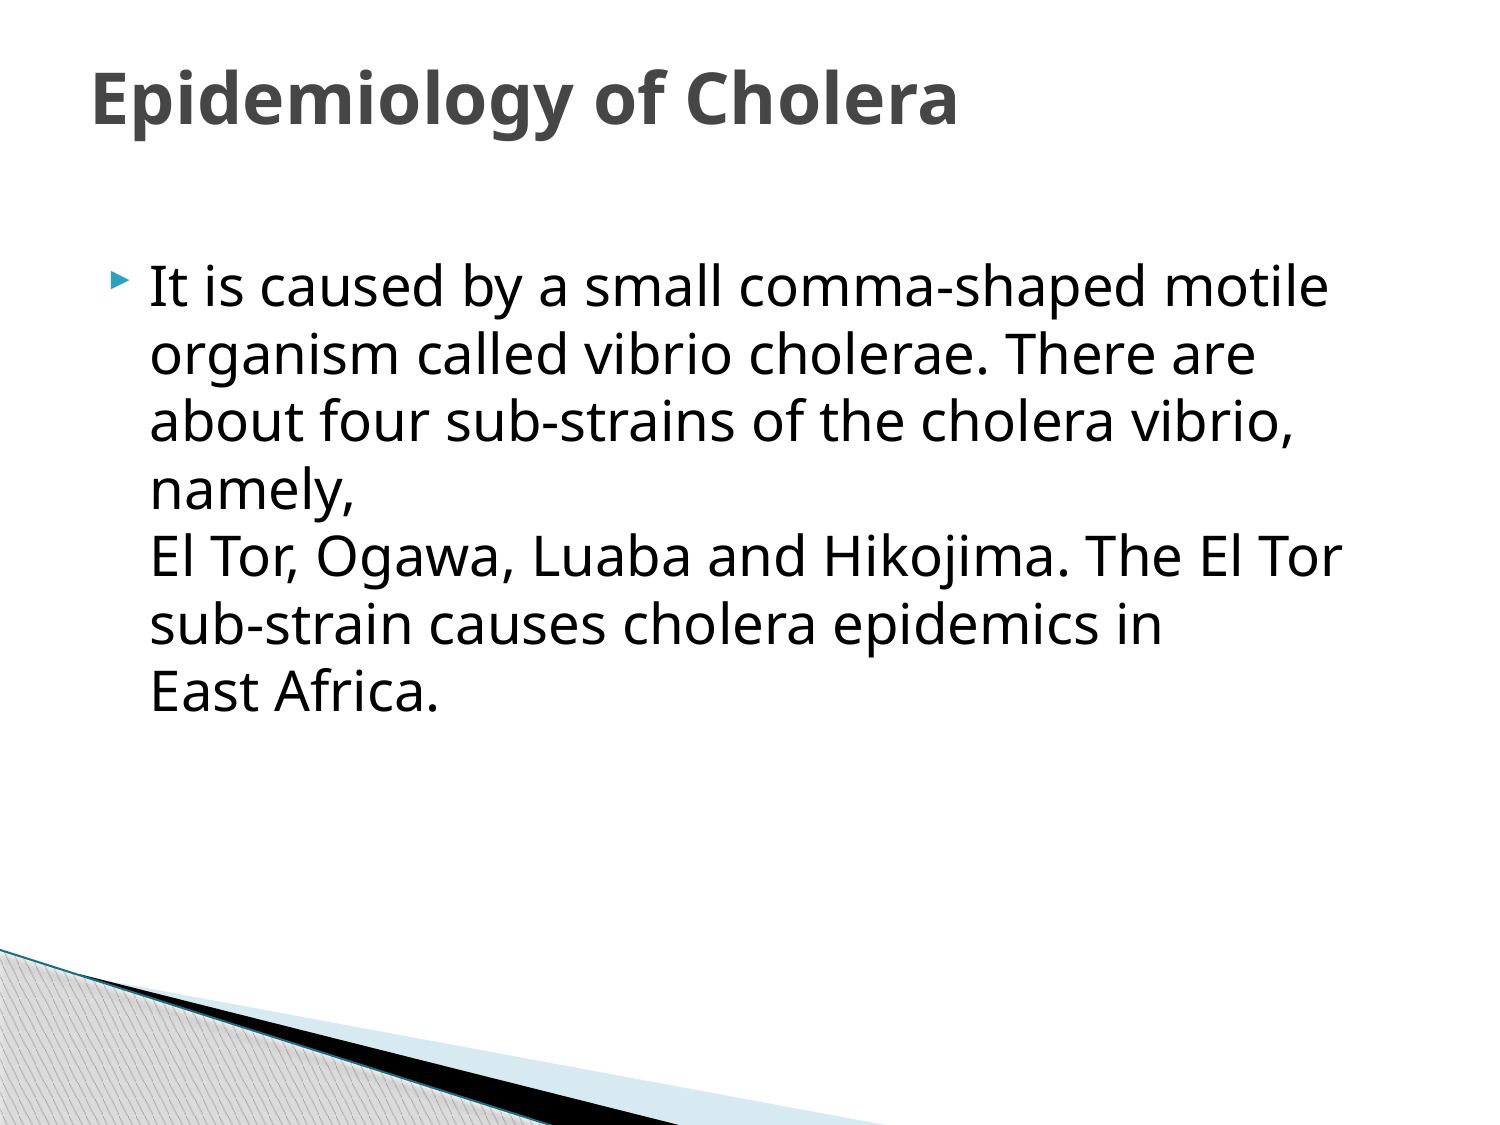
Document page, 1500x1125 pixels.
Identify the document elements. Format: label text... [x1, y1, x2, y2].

list It is caused by a small comma-shaped motile organism called vibrio cholerae. There are about four sub-strains of the cholera vibrio, namely, El Tor, Ogawa, Luaba and Hikojima. The El Tor sub-strain causes cholera epidemics in East Africa. [75, 243, 1425, 986]
title Epidemiology of Cholera [75, 45, 1425, 233]
